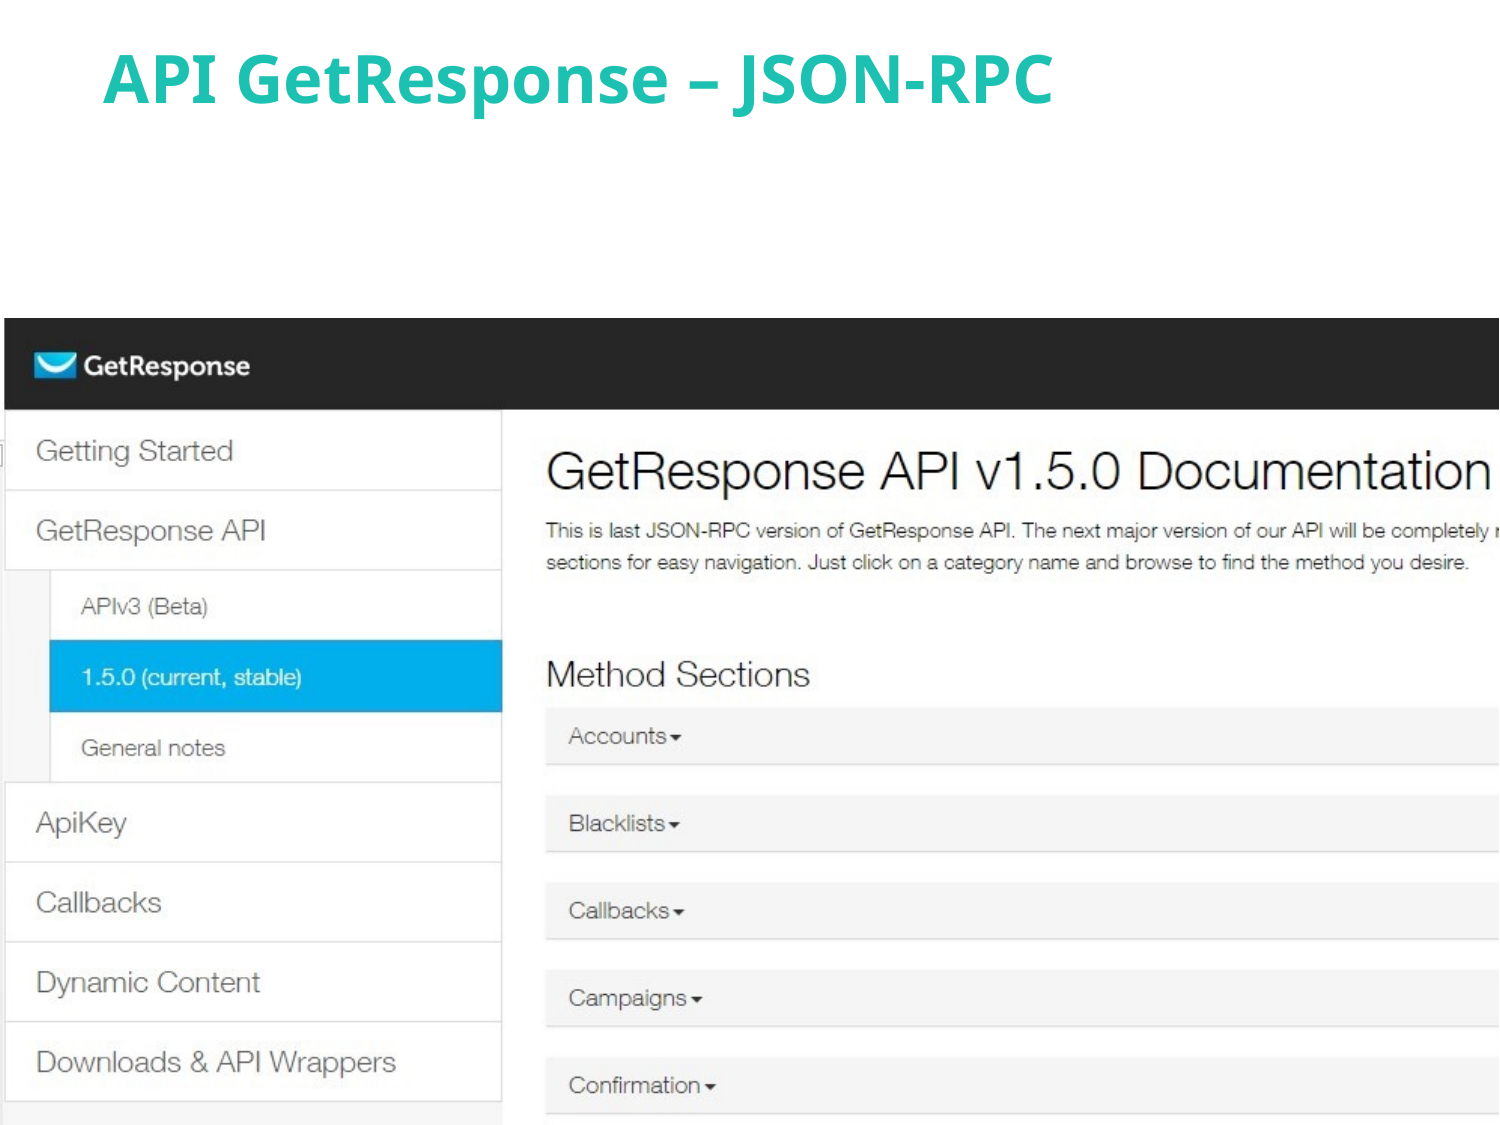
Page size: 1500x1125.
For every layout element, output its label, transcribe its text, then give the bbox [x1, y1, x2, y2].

title API GetResponse – JSON-RPC [88, 37, 1383, 126]
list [0, 318, 1499, 1125]
